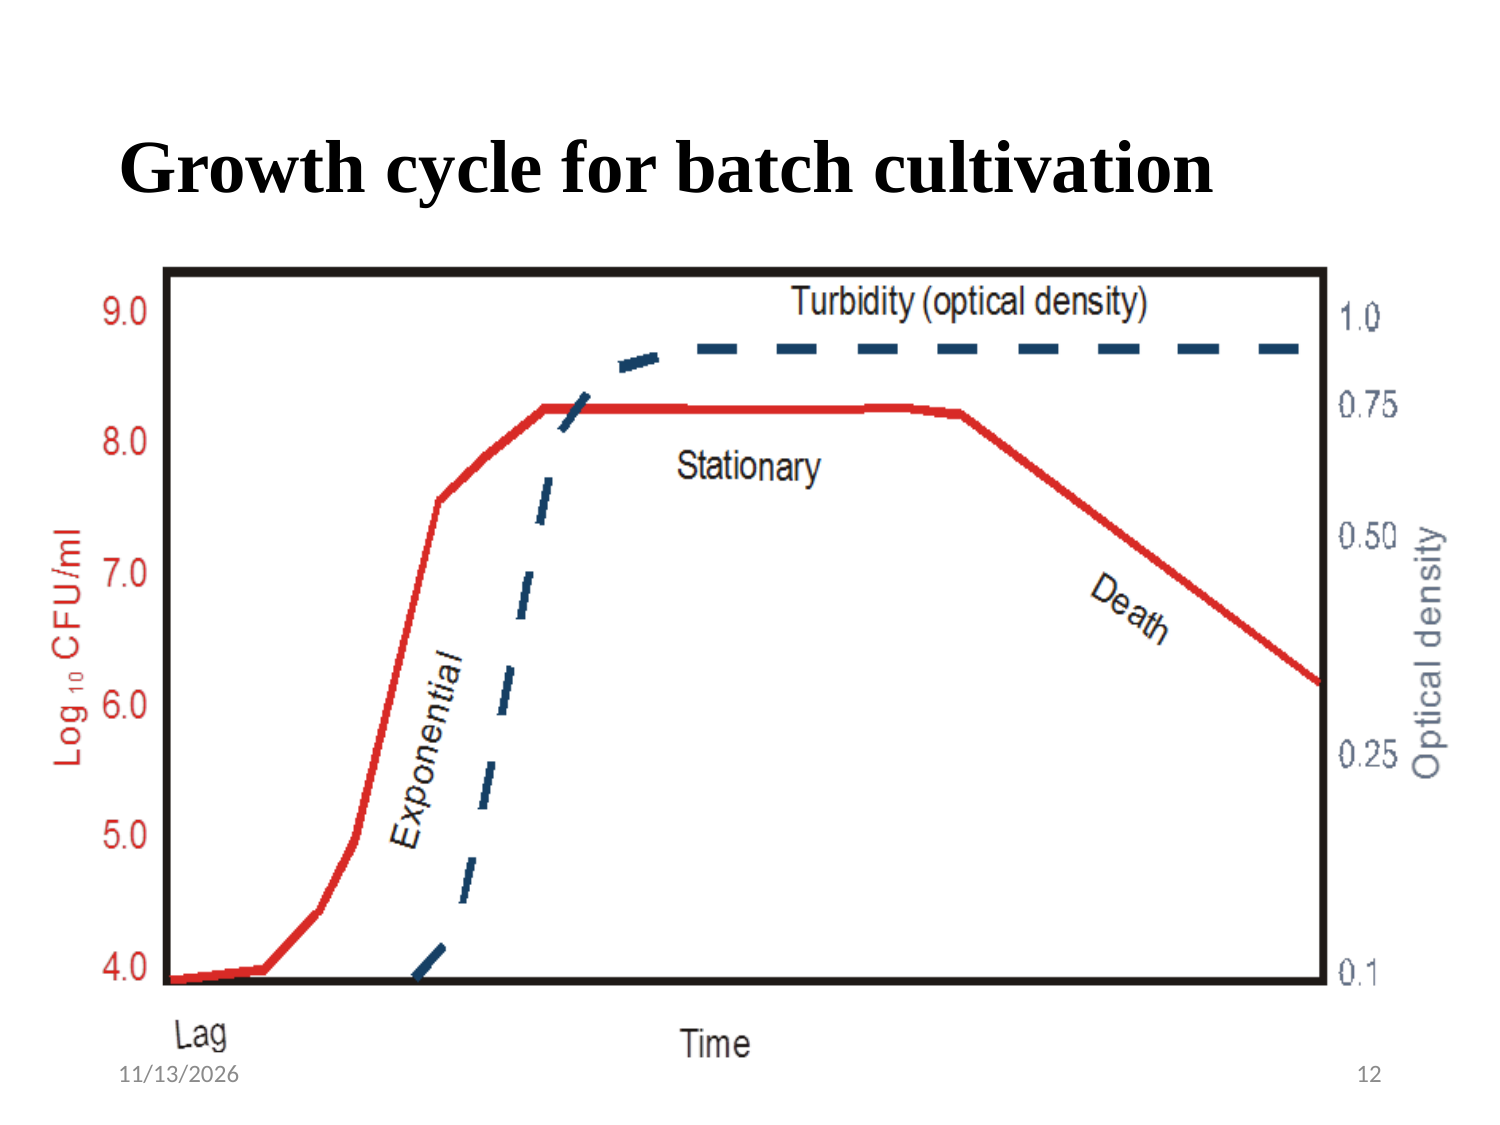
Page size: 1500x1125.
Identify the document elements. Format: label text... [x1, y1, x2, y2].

slide_number 12 [1059, 1063, 1397, 1103]
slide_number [103, 1063, 441, 1103]
title Growth cycle for batch cultivation [103, 59, 1397, 262]
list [49, 262, 1451, 1063]
